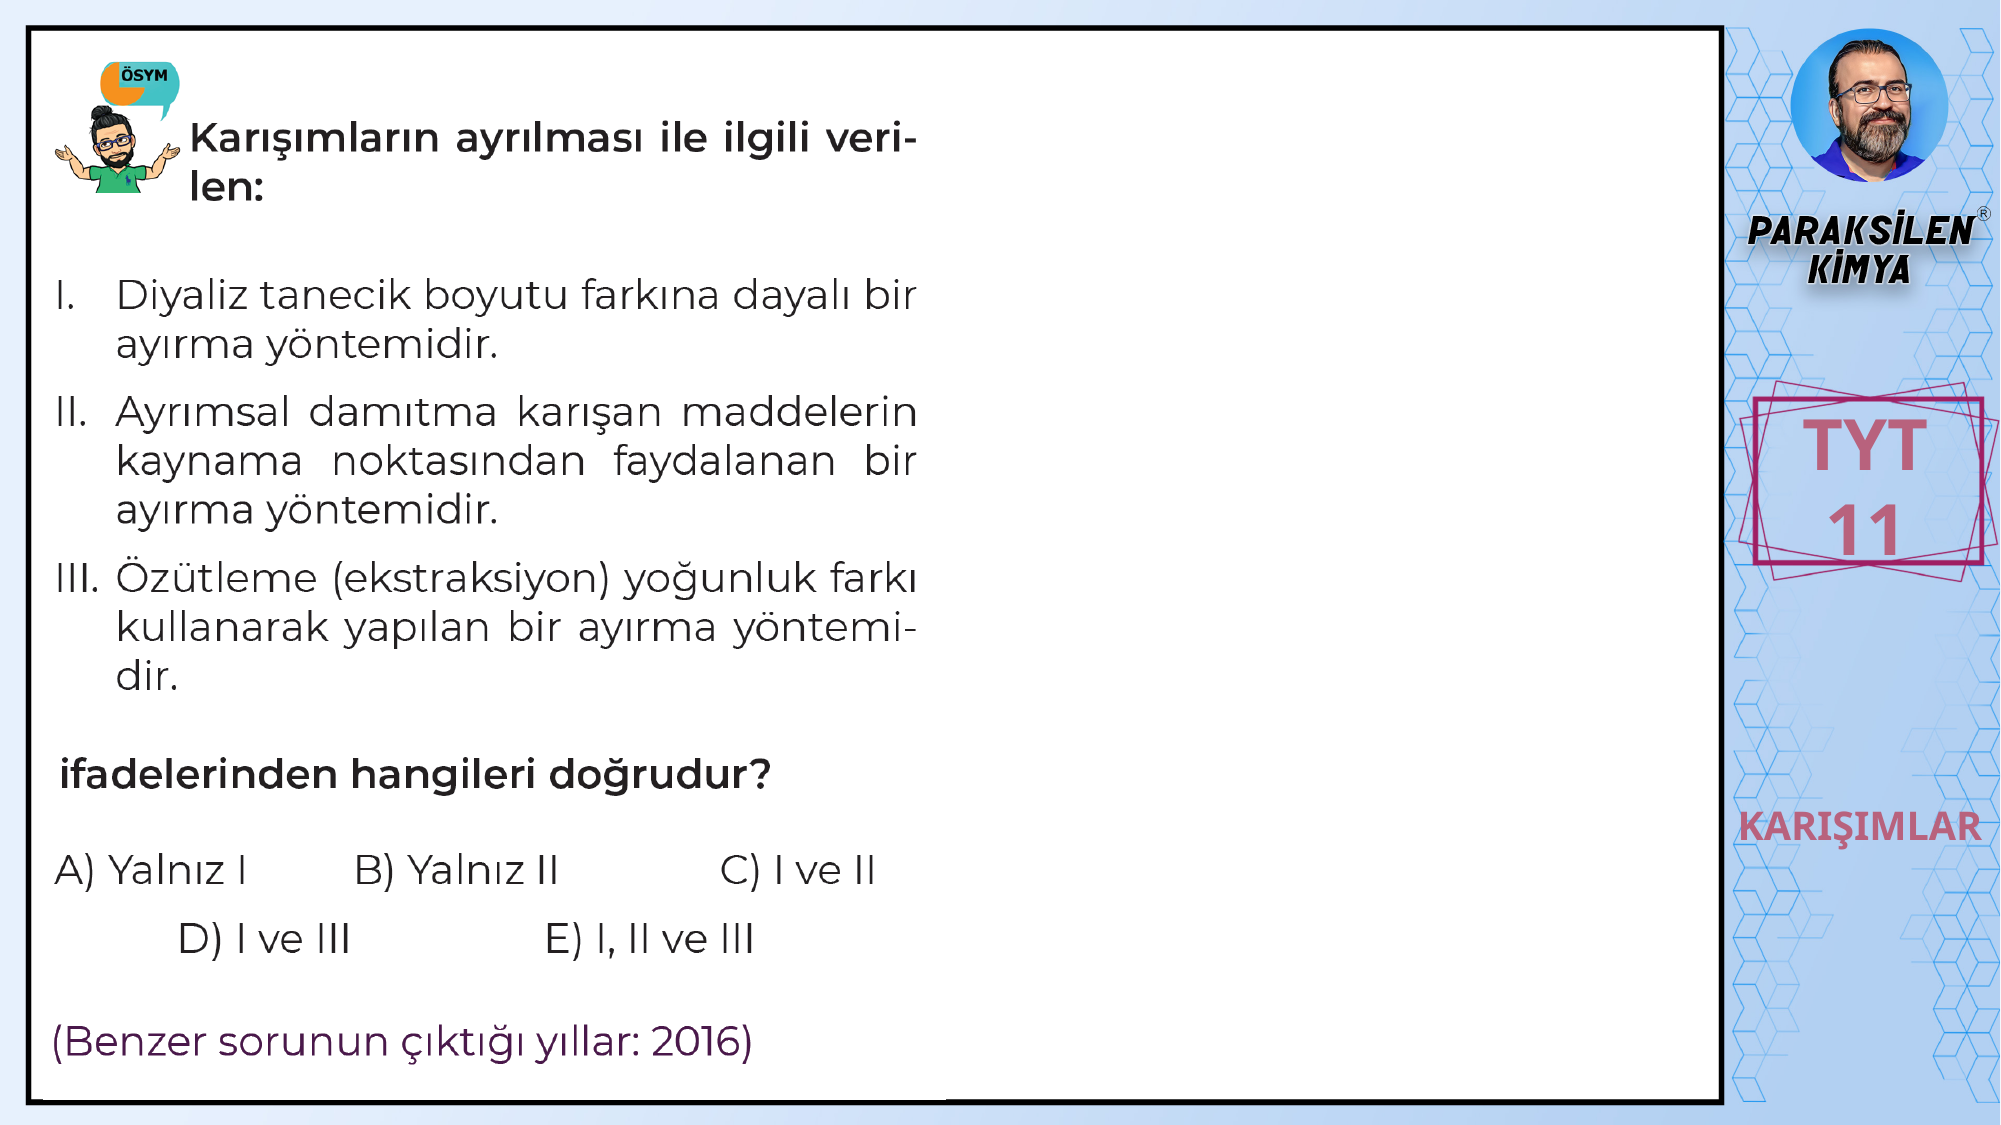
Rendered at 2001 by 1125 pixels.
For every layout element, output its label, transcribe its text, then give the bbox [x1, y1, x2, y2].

text_box KARIŞIMLAR [1719, 793, 2000, 856]
picture [0, 0, 2001, 1125]
text_box TYT 11 [1755, 392, 1977, 577]
